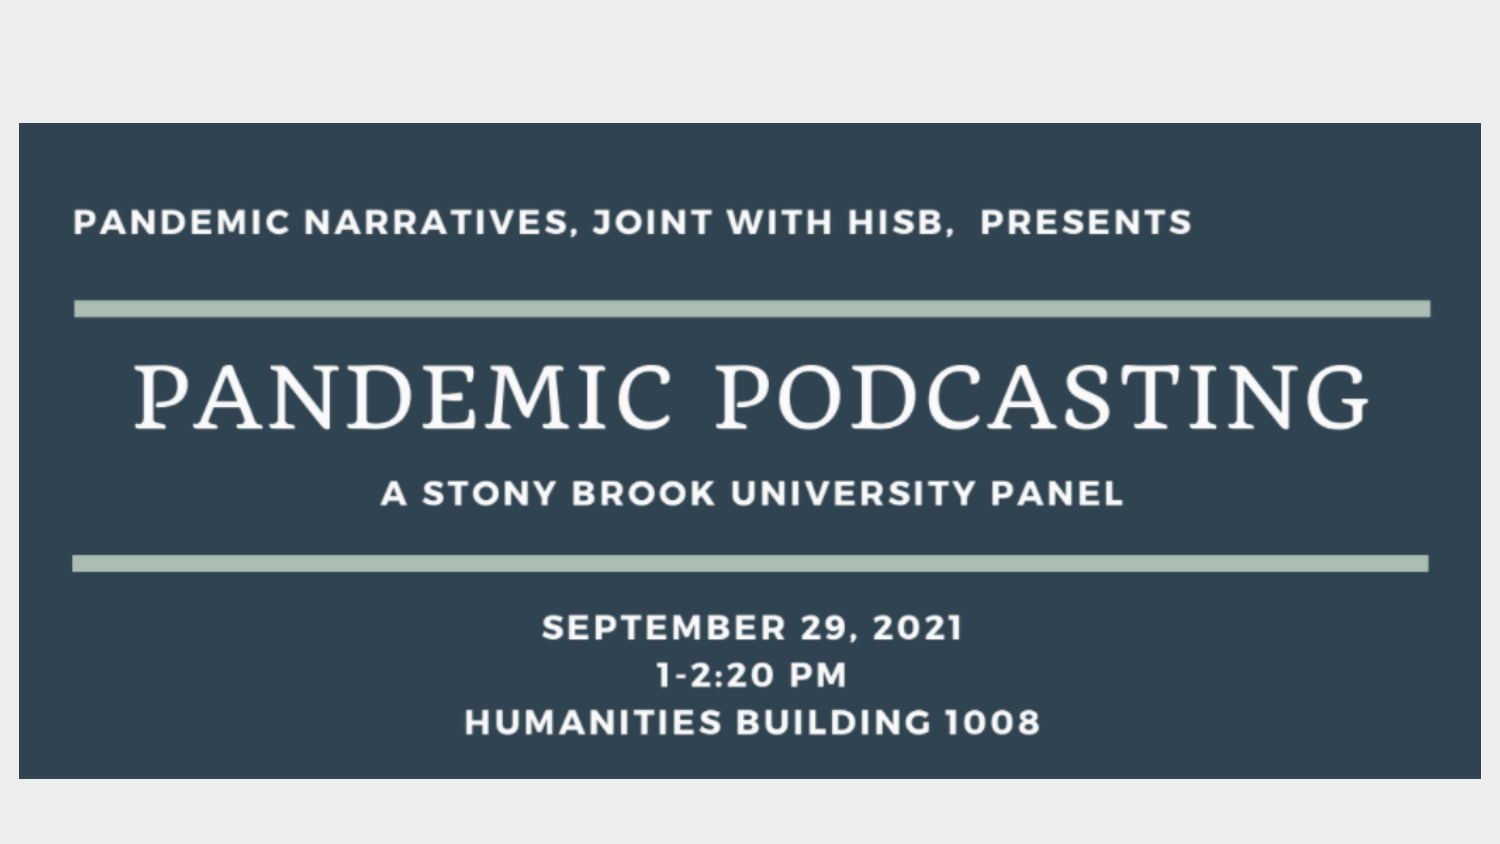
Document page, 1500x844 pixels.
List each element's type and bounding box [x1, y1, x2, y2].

picture [19, 123, 1481, 779]
